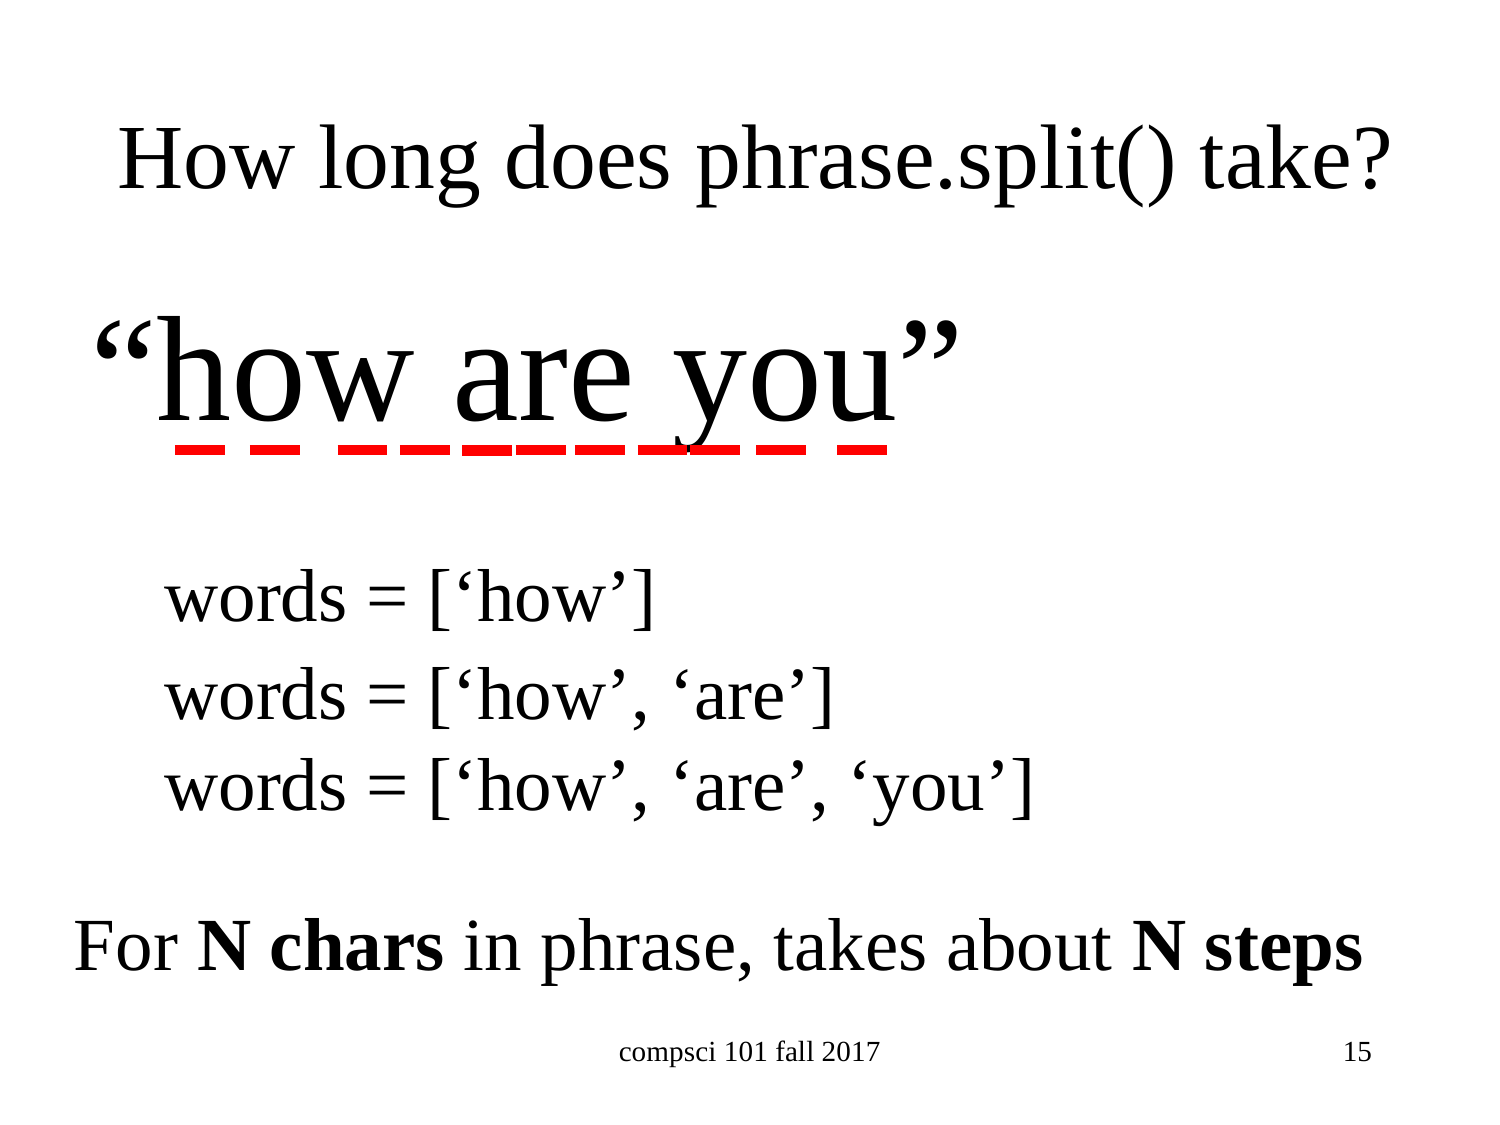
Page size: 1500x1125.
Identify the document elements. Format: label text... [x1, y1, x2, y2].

list “how are you” [75, 262, 1350, 419]
text_box words = [‘how’, ‘are’] [149, 637, 1238, 742]
footer compsci 101 fall 2017 [512, 1024, 988, 1101]
text_box For N chars in phrase, takes about N steps [59, 887, 1500, 993]
text_box words = [‘how’, ‘are’, ‘you’] [149, 727, 1081, 833]
slide_number 15 [1074, 1024, 1388, 1101]
title How long does phrase.split() take? [81, 58, 1432, 246]
text_box words = [‘how’] [149, 539, 788, 637]
